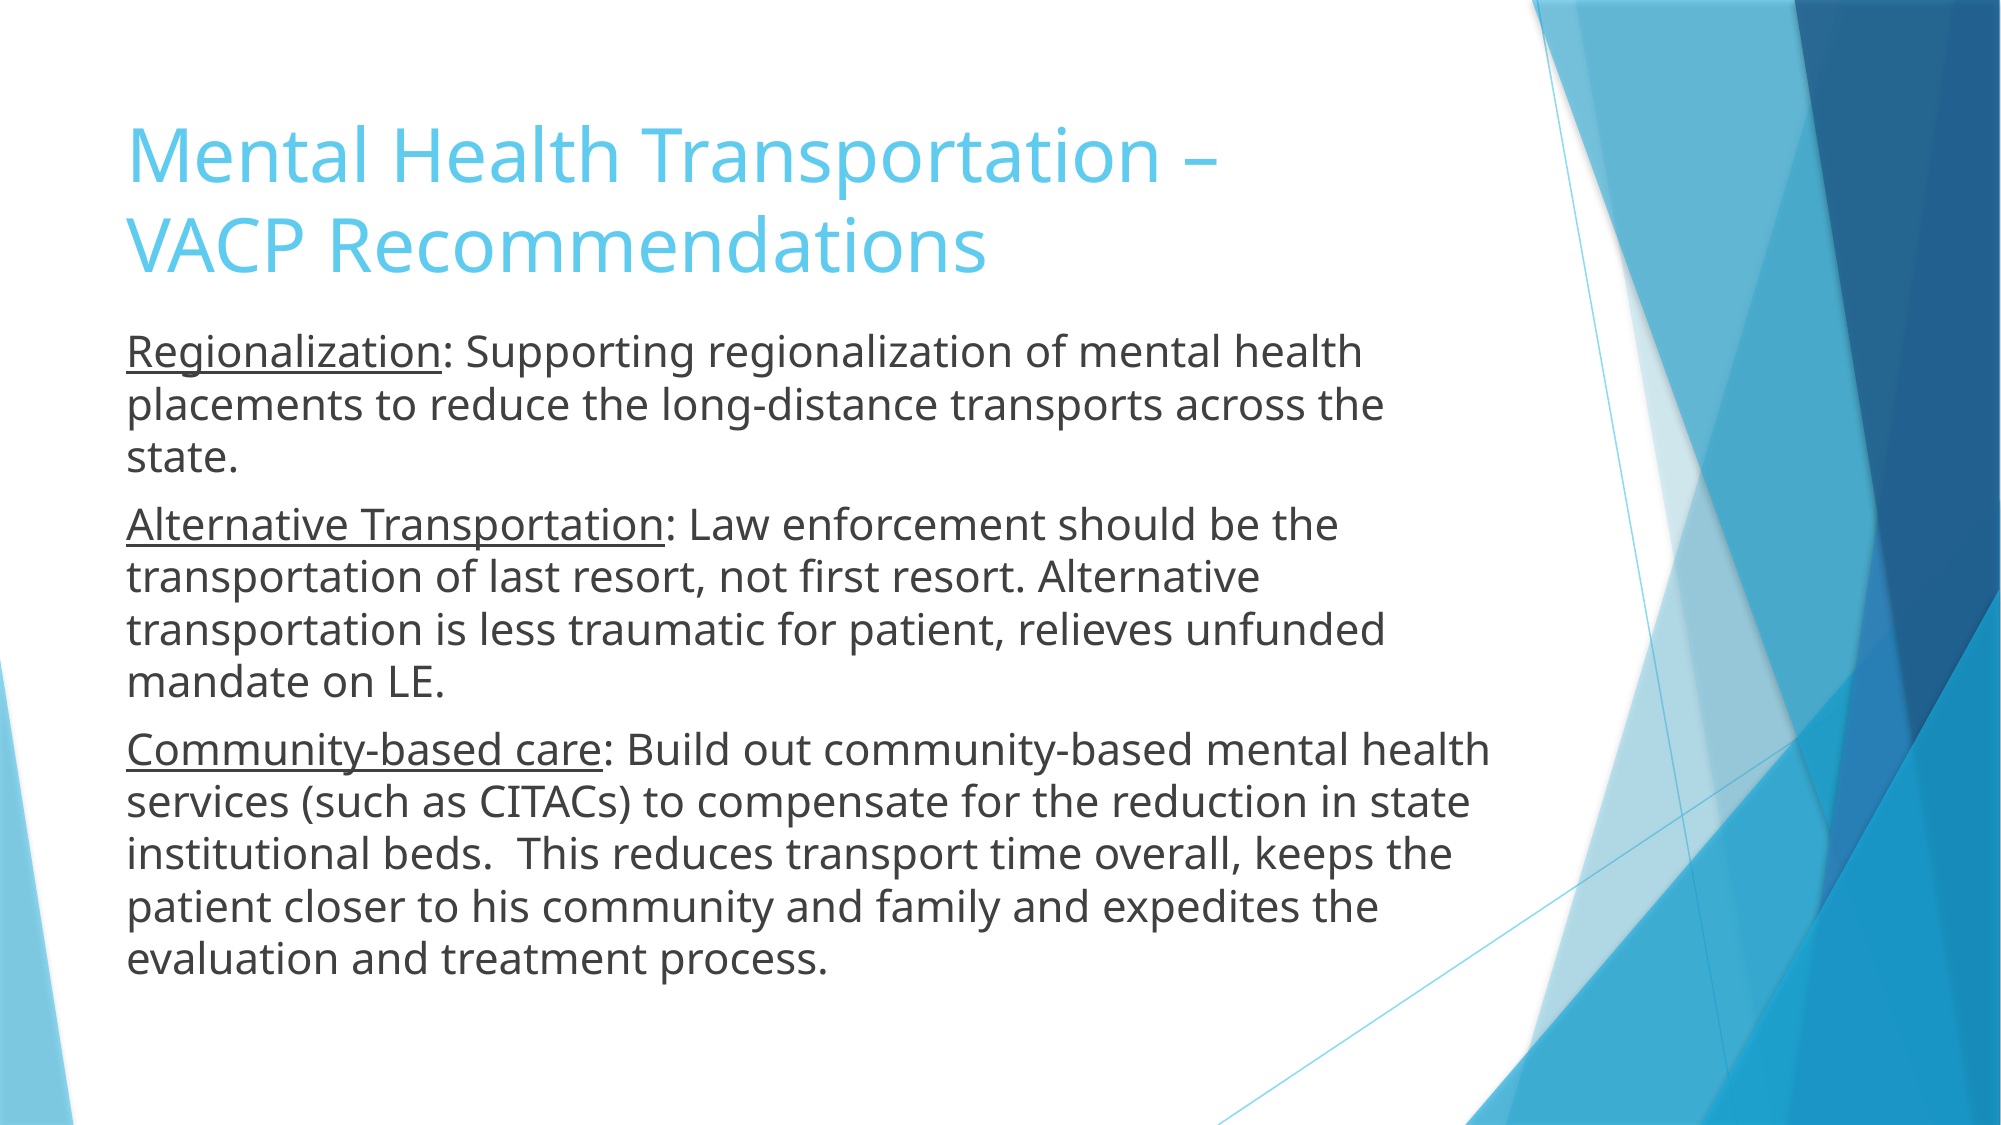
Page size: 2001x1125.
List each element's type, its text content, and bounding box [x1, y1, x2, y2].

list Regionalization: Supporting regionalization of mental health placements to reduce the long-distance transports across the state. Alternative Transportation: Law enforcement should be the transportation of last resort, not first resort. Alternative transportation is less traumatic for patient, relieves unfunded mandate on LE. Community-based care: Build out community-based mental health services (such as CITACs) to compensate for the reduction in state institutional beds. This reduces transport time overall, keeps the patient closer to his community and family and expedites the evaluation and treatment process. [111, 316, 1522, 991]
title Mental Health Transportation – VACP Recommendations [111, 99, 1522, 316]
